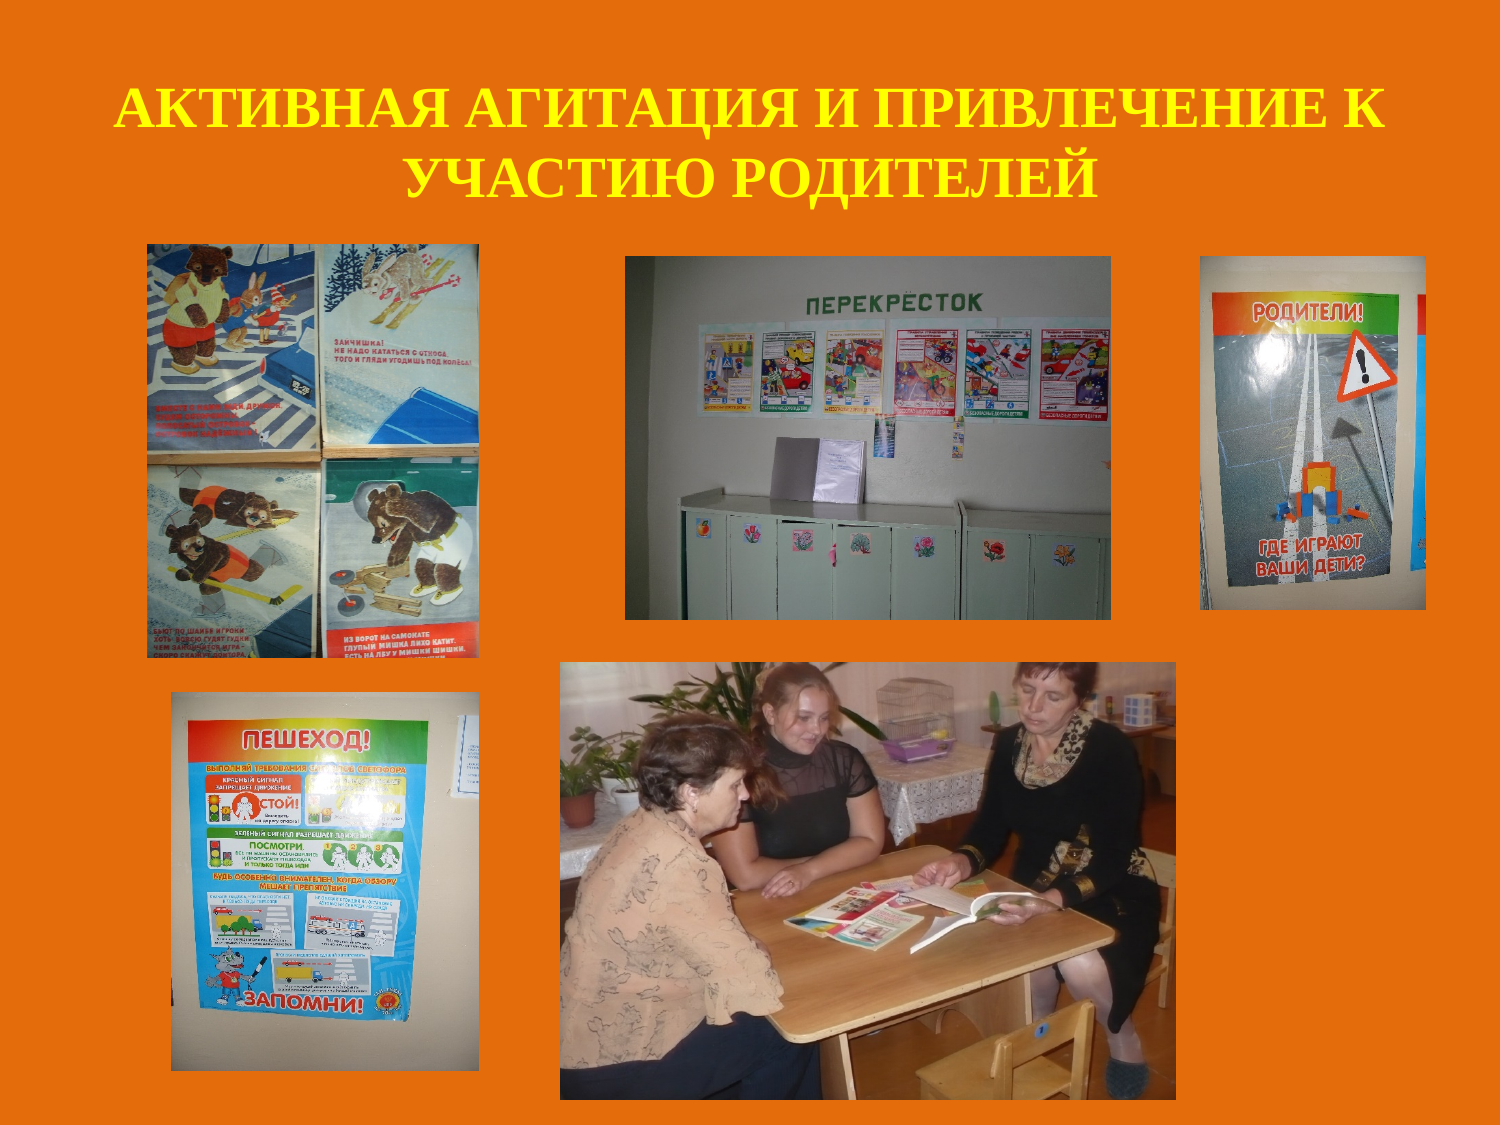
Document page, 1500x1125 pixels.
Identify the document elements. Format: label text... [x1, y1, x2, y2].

picture [625, 255, 1111, 620]
picture [147, 243, 479, 658]
picture [560, 662, 1176, 1101]
picture [1200, 255, 1426, 610]
title АКТИВНАЯ АГИТАЦИЯ И ПРИВЛЕЧЕНИЕ К УЧАСТИЮ РОДИТЕЛЕЙ [75, 45, 1425, 233]
picture [170, 692, 479, 1071]
